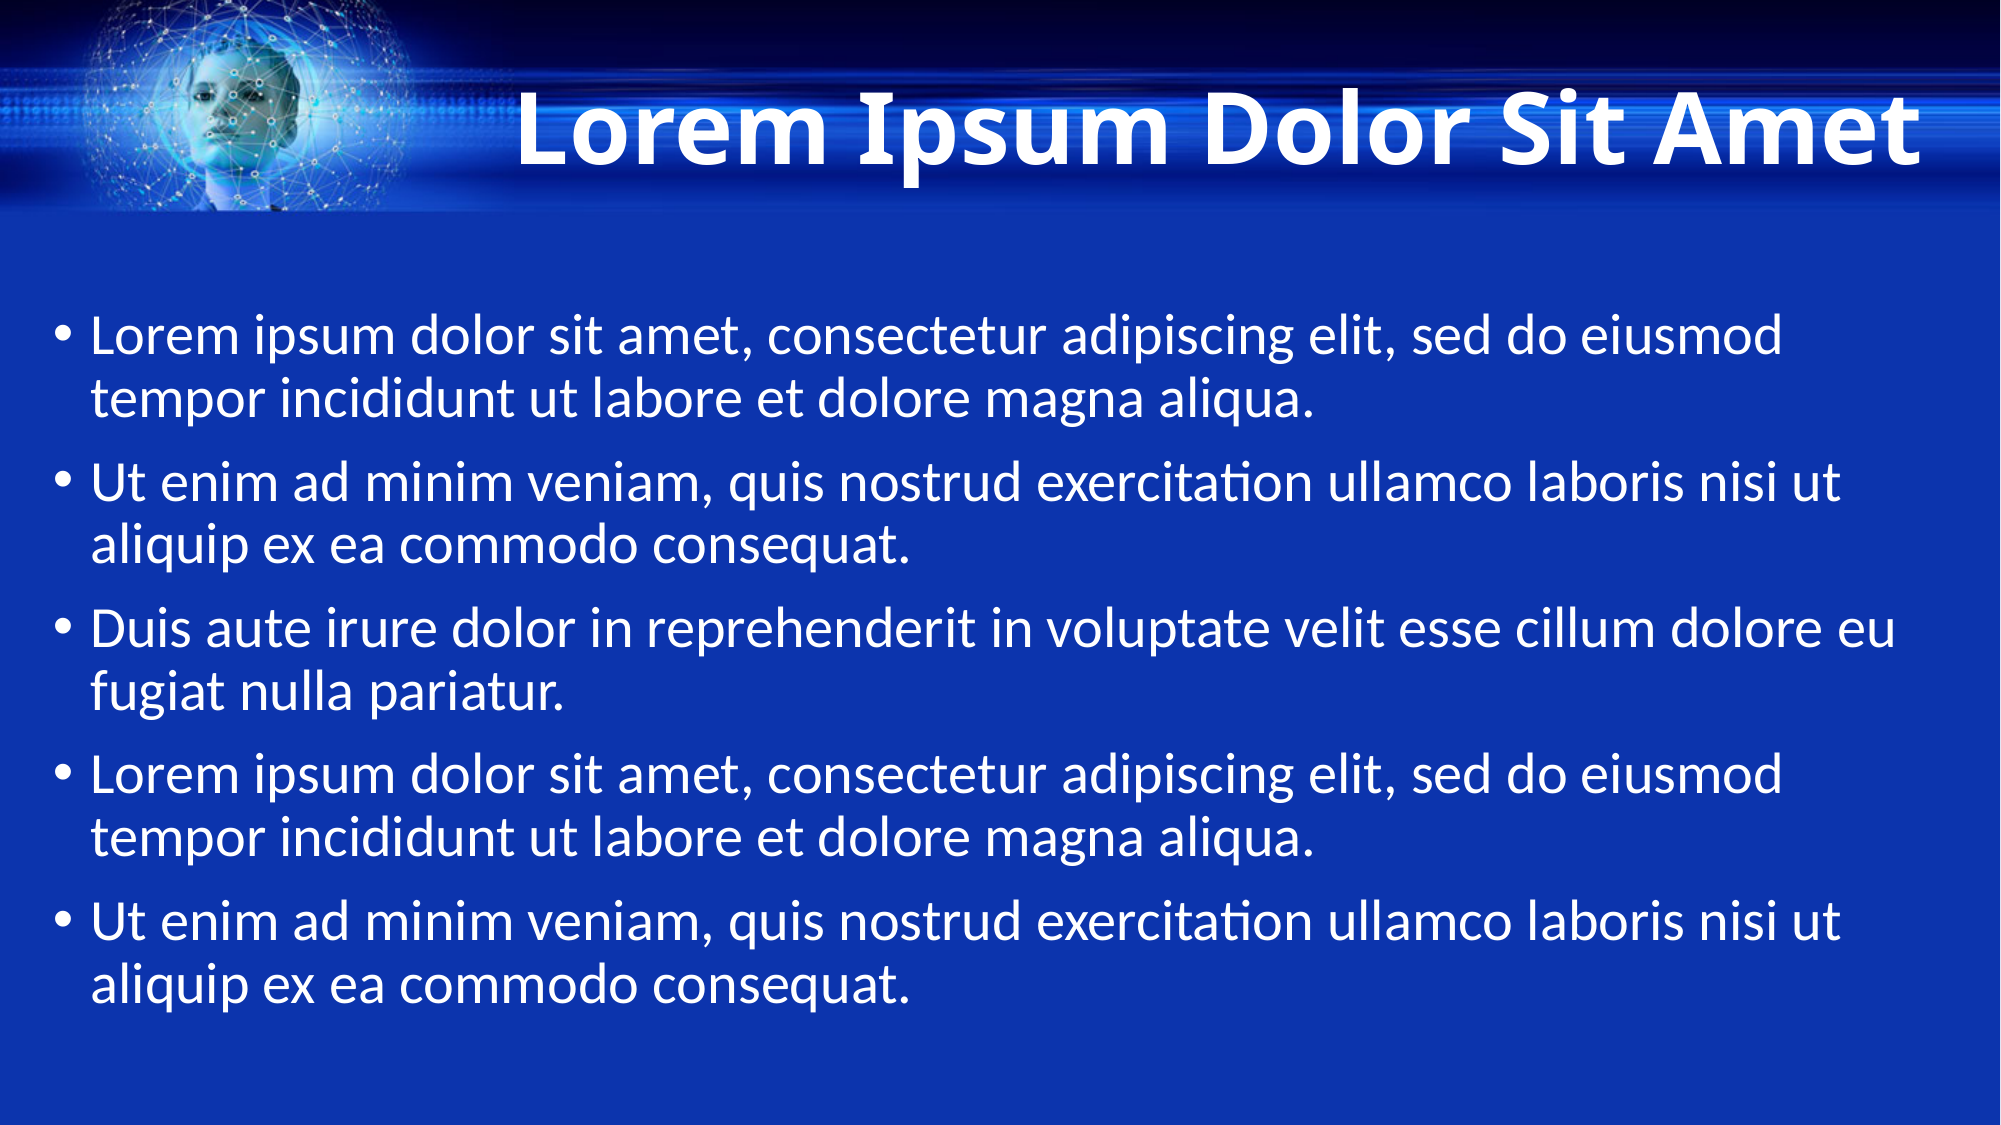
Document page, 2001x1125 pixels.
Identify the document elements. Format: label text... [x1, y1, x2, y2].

picture [0, 0, 2001, 1125]
title Lorem Ipsum Dolor Sit Amet [498, 23, 1944, 242]
list Lorem ipsum dolor sit amet, consectetur adipiscing elit, sed do eiusmod tempor incididunt ut labore et dolore magna aliqua. Ut enim ad minim veniam, quis nostrud exercitation ullamco laboris nisi ut aliquip ex ea commodo consequat. Duis aute irure dolor in reprehenderit in voluptate velit esse cillum dolore eu fugiat nulla pariatur. Lorem ipsum dolor sit amet, consectetur adipiscing elit, sed do eiusmod tempor incididunt ut labore et dolore magna aliqua. Ut enim ad minim veniam, quis nostrud exercitation ullamco laboris nisi ut aliquip ex ea commodo consequat. [37, 296, 1963, 1036]
